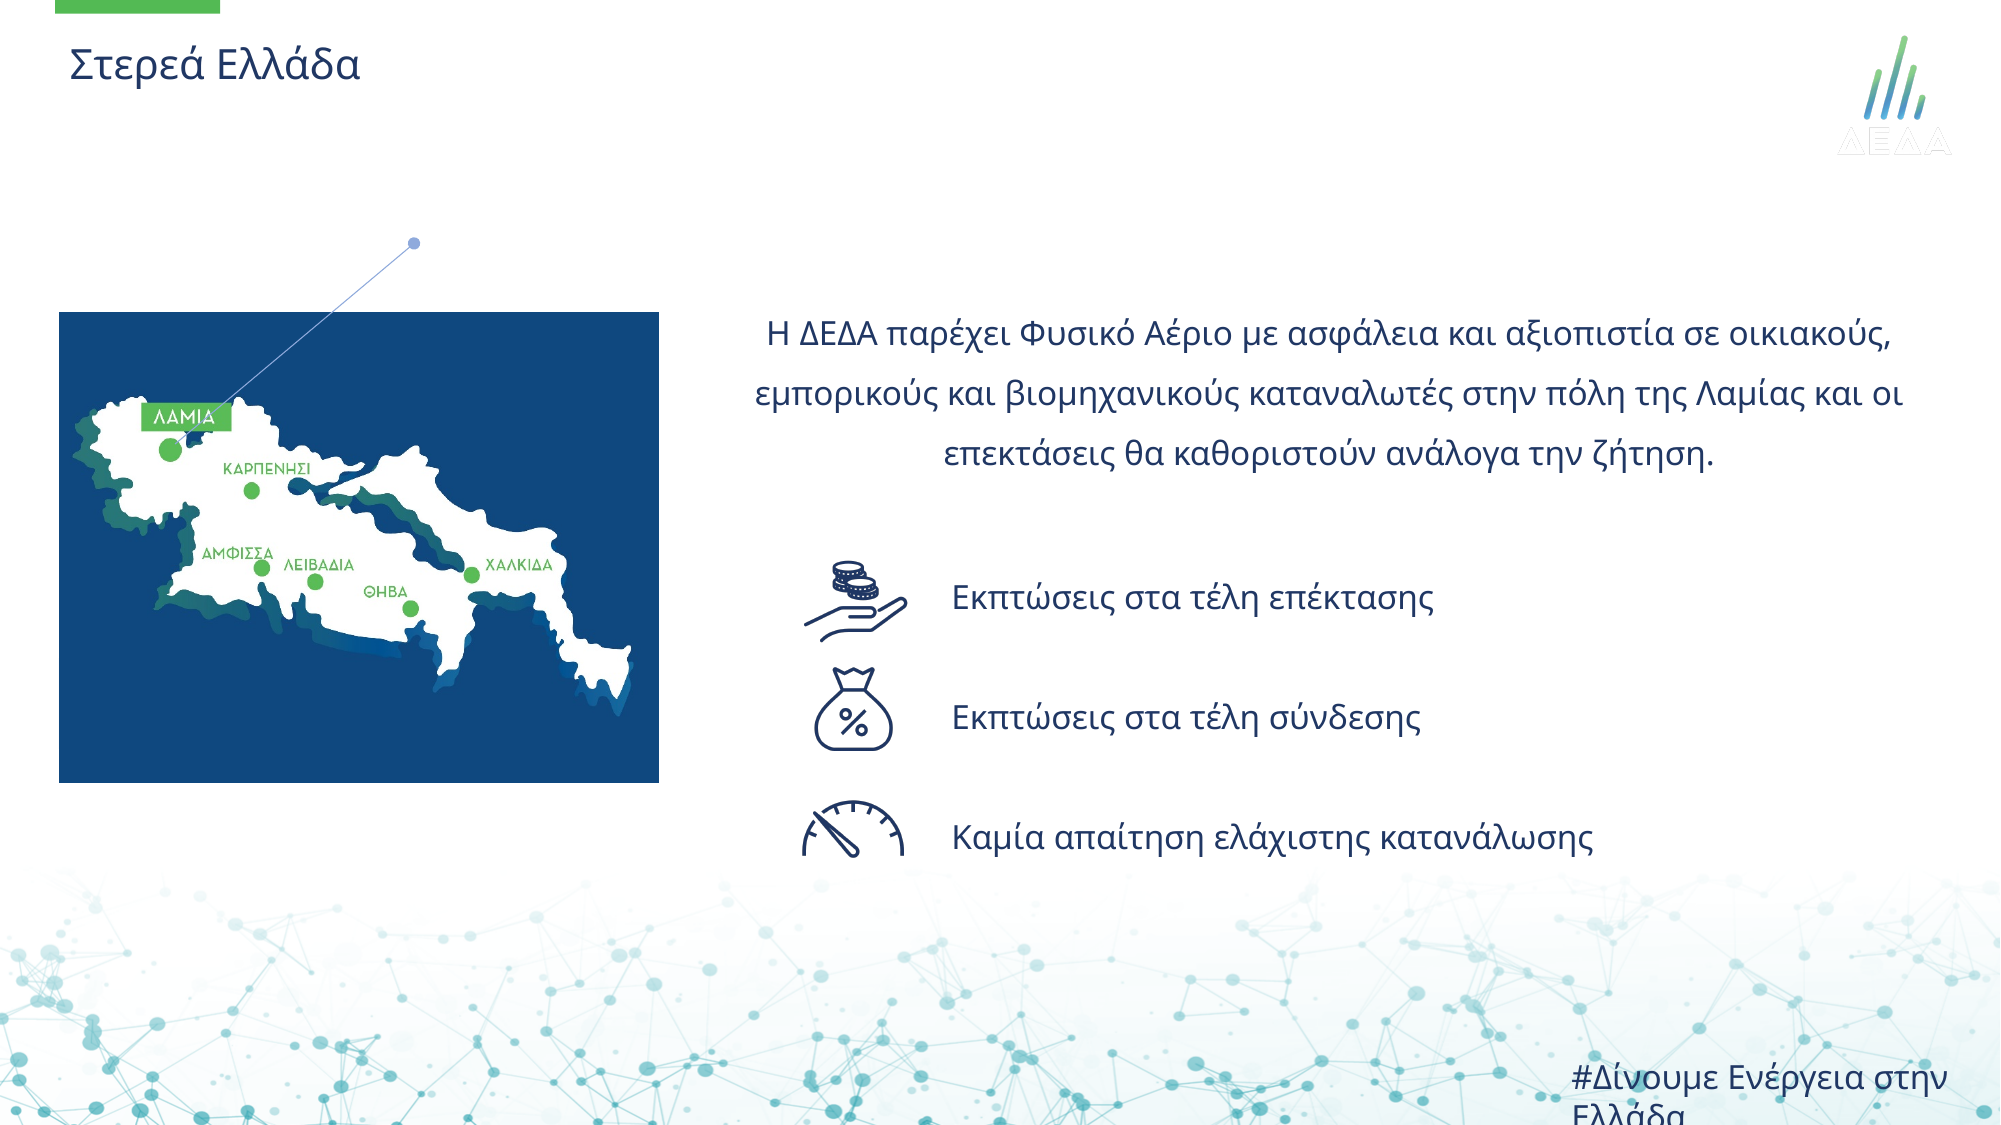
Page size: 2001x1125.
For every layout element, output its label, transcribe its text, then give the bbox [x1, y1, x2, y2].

picture [1797, 10, 1992, 206]
picture [0, 312, 2000, 1125]
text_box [175, 243, 415, 444]
text_box Στερεά Ελλάδα [55, 30, 1309, 96]
text_box Η ΔΕΔΑ παρέχει Φυσικό Αέριο με ασφάλεια και αξιοπιστία σε οικιακούς, εμπορικούς και βιομηχανικούς καταναλωτές στην πόλη της Λαμίας και οι επεκτάσεις θα καθοριστούν ανάλογα την ζήτηση. [703, 285, 1957, 480]
text_box [54, 0, 221, 15]
